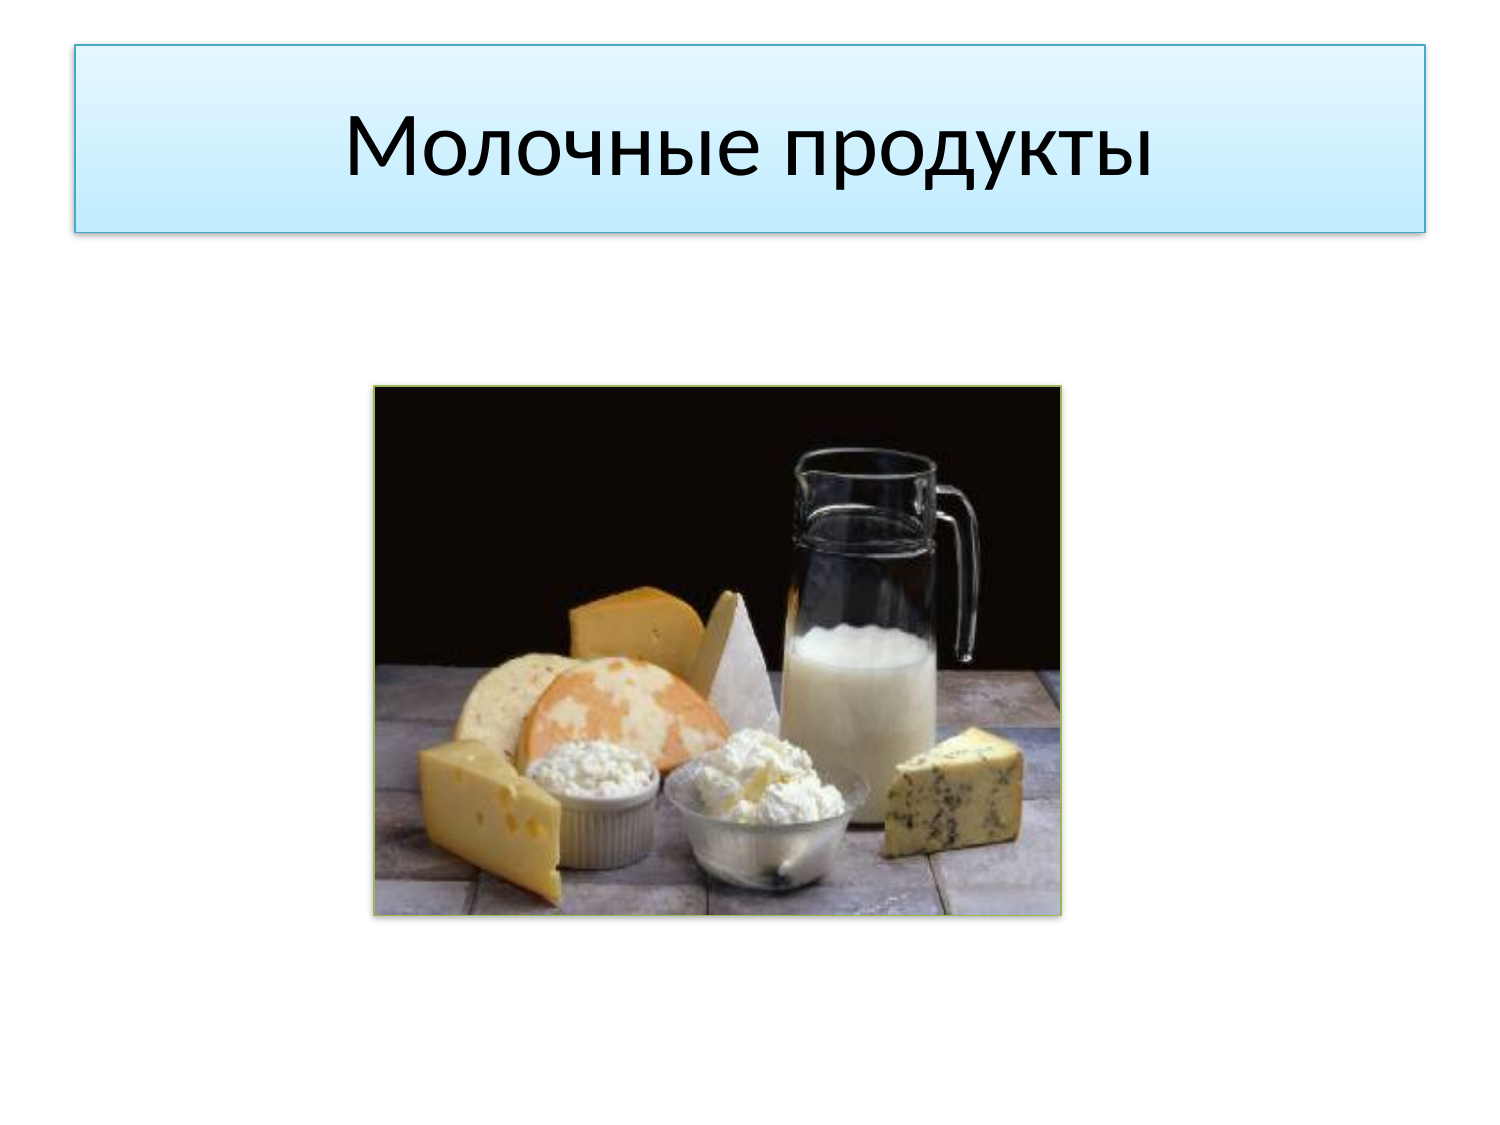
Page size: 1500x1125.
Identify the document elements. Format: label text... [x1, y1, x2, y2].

title Молочные продукты [74, 44, 1426, 233]
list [374, 386, 1061, 916]
